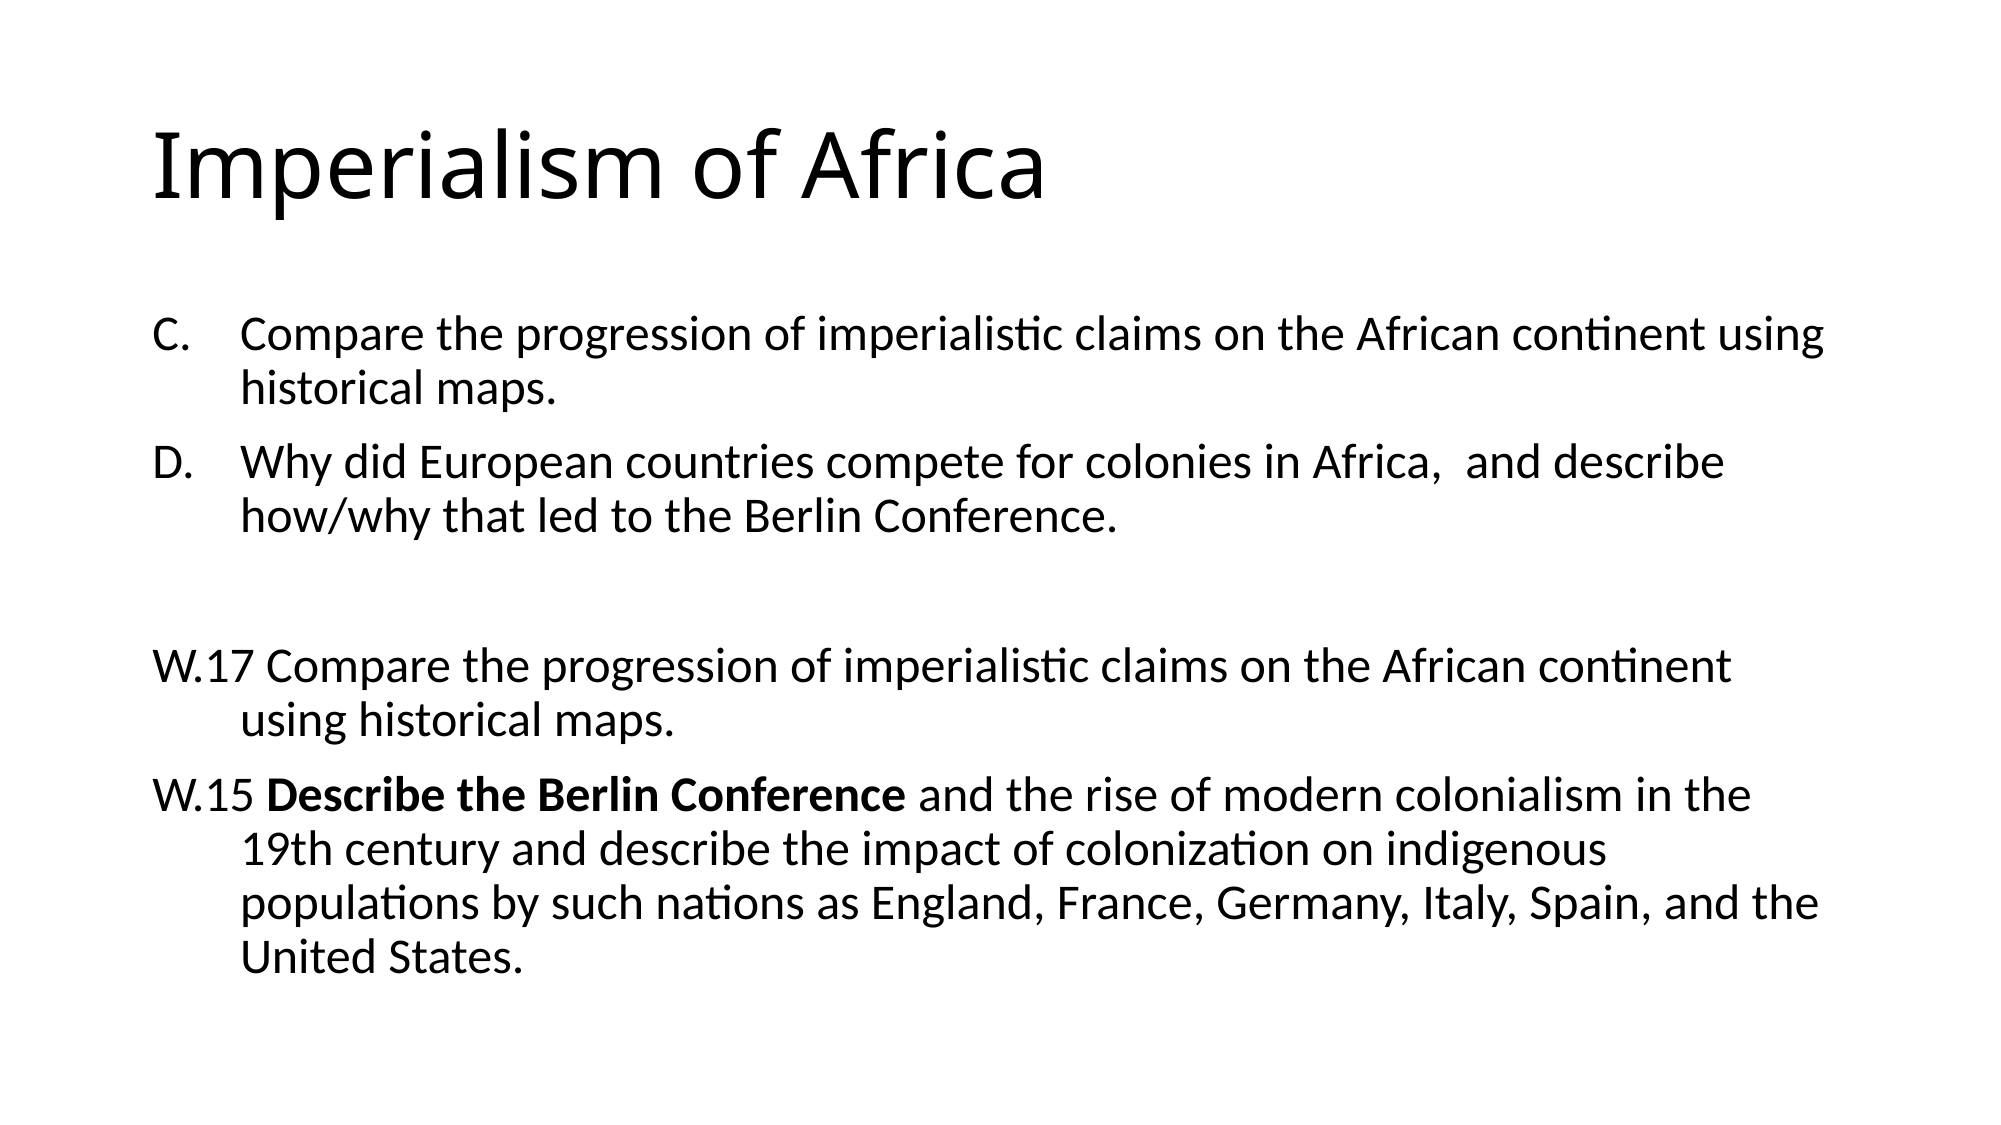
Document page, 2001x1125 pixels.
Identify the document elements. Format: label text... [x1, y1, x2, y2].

title Imperialism of Africa [137, 59, 1863, 278]
list Compare the progression of imperialistic claims on the African continent using historical maps. Why did European countries compete for colonies in Africa, and describe how/why that led to the Berlin Conference. W.17 Compare the progression of imperialistic claims on the African continent using historical maps. W.15 Describe the Berlin Conference and the rise of modern colonialism in the 19th century and describe the impact of colonization on indigenous populations by such nations as England, France, Germany, Italy, Spain, and the United States. [137, 299, 1863, 1014]
